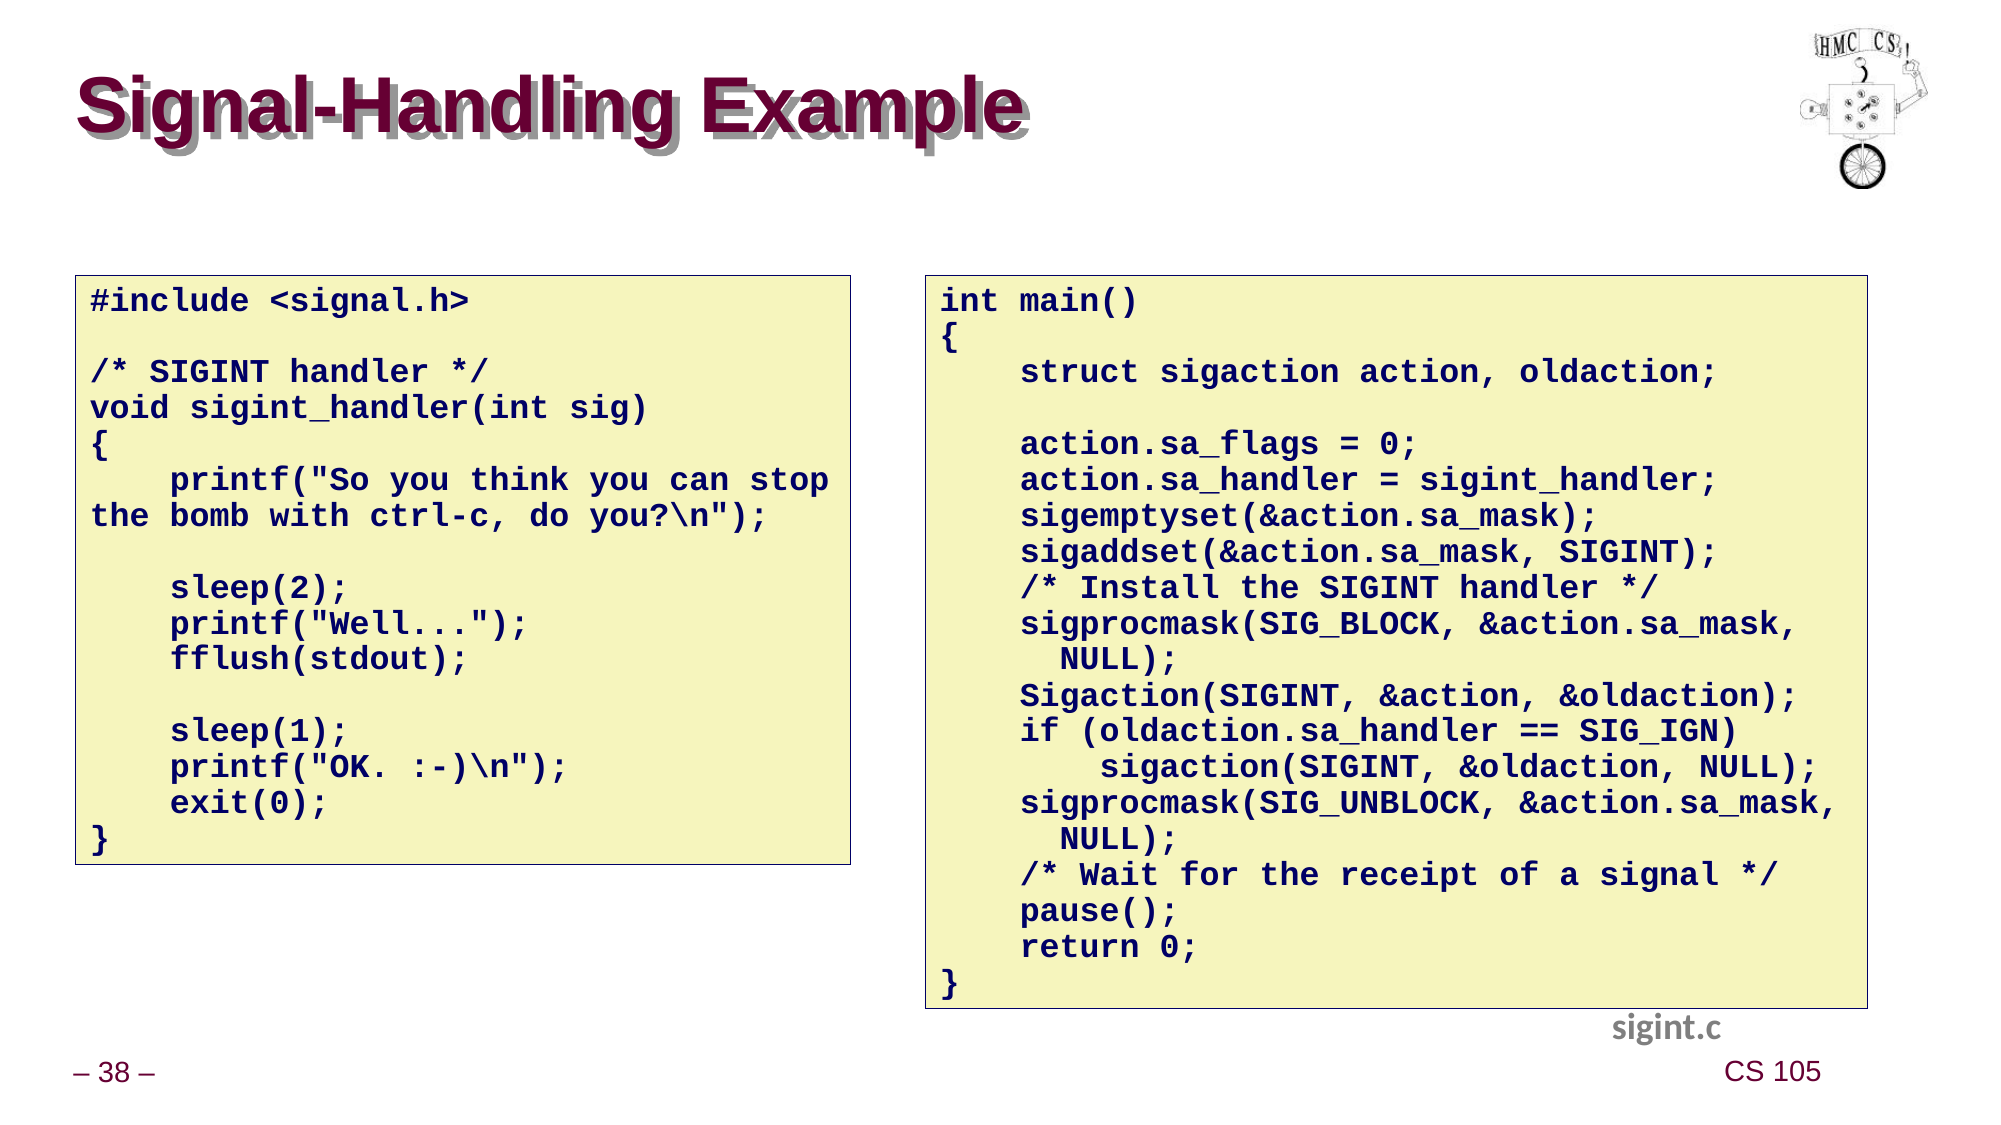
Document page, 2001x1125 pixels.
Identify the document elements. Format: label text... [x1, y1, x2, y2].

text_box #include <signal.h> /* SIGINT handler */ void sigint_handler(int sig) { printf("So you think you can stop the bomb with ctrl-c, do you?\n"); sleep(2); printf("Well..."); fflush(stdout); sleep(1); printf("OK. :-)\n"); exit(0); } [75, 274, 850, 865]
picture [1800, 24, 1928, 189]
title Signal-Handling Example [75, 40, 1750, 175]
text_box sigint.c [1596, 999, 1737, 1056]
text_box int main() { struct sigaction action, oldaction; action.sa_flags = 0; action.sa_handler = sigint_handler; sigemptyset(&action.sa_mask); sigaddset(&action.sa_mask, SIGINT); /* Install the SIGINT handler */ sigprocmask(SIG_BLOCK, &action.sa_mask, NULL); Sigaction(SIGINT, &action, &oldaction); if (oldaction.sa_handler == SIG_IGN) sigaction(SIGINT, &oldaction, NULL); sigprocmask(SIG_UNBLOCK, &action.sa_mask, NULL); /* Wait for the receipt of a signal */ pause(); return 0; } [924, 274, 1868, 1008]
